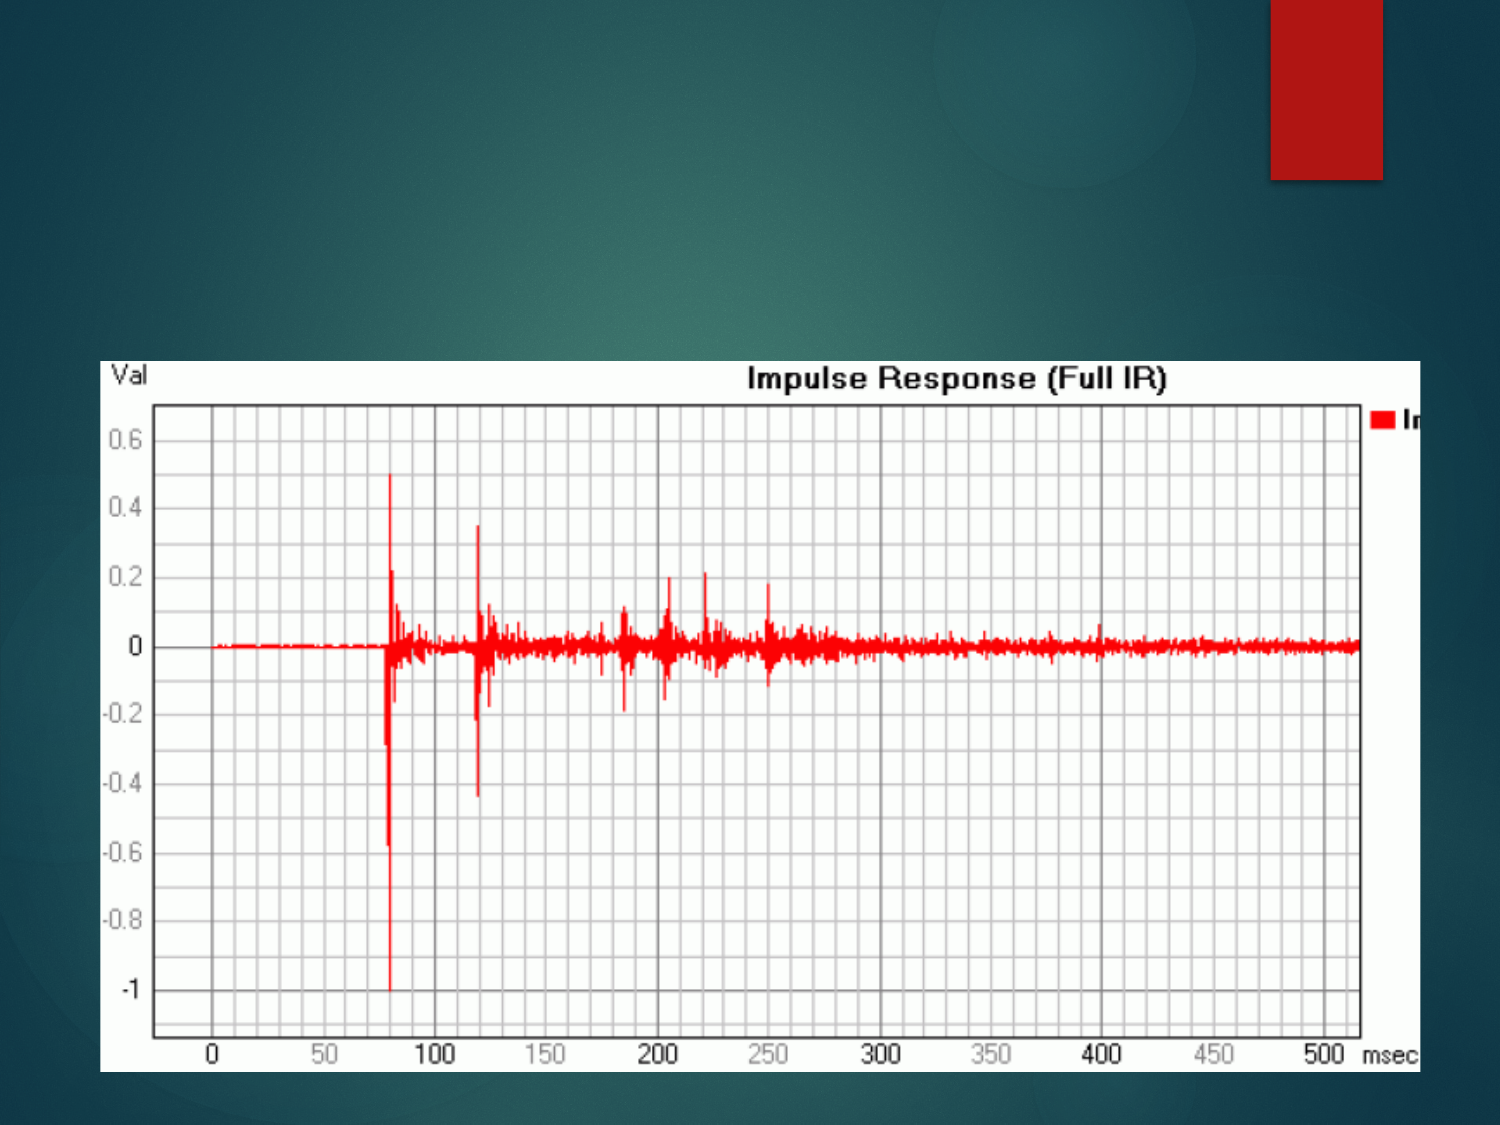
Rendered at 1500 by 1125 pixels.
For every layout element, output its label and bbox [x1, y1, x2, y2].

picture [100, 361, 1421, 1072]
